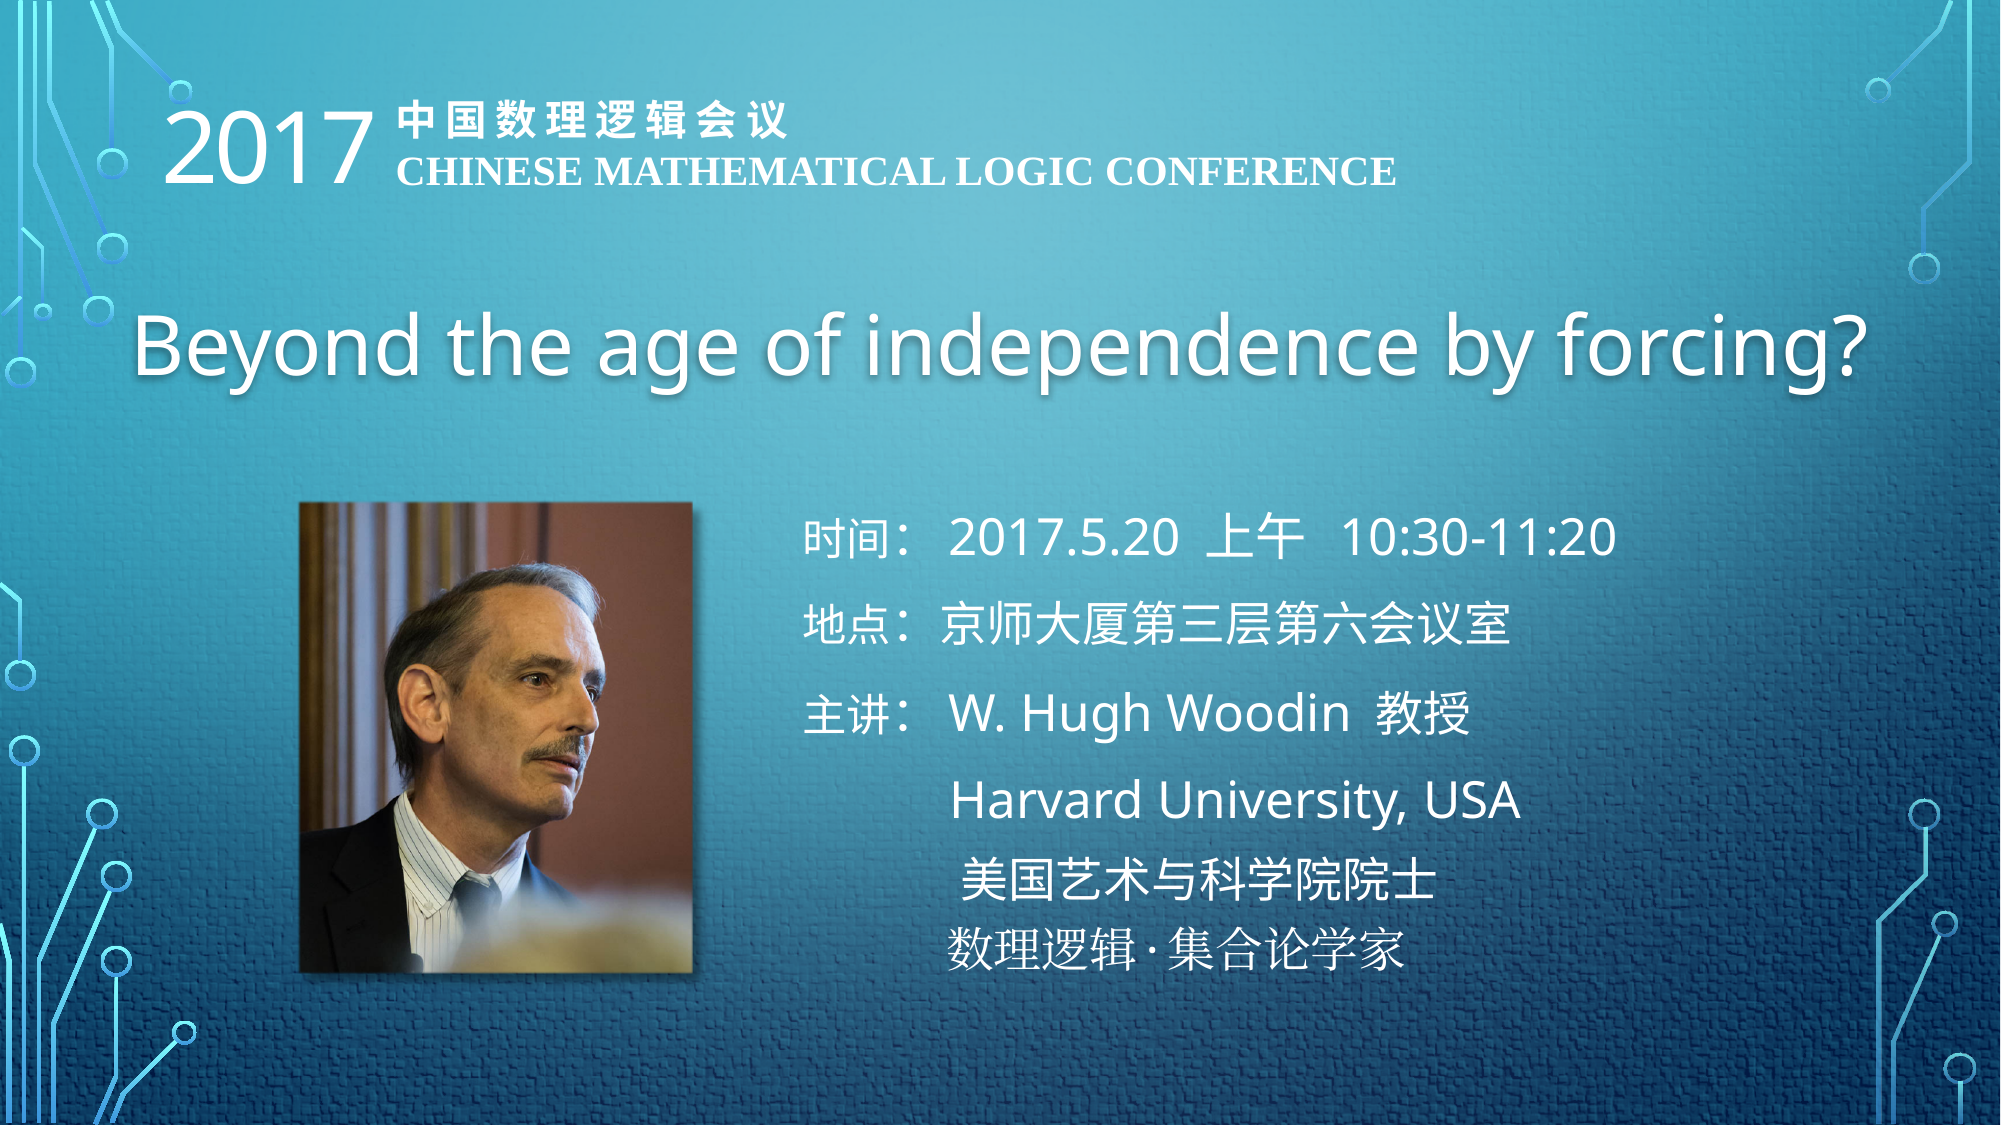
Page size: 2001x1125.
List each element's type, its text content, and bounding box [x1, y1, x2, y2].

list 时间：2017.5.20 上午 10:30-11:20 地点：京师大厦第三层第六会议室 主讲：W. Hugh Woodin 教授 Harvard University, USA 美国艺术与科学院院士 数理逻辑·集合论学家 [787, 484, 1700, 990]
picture [297, 500, 693, 974]
text_box Beyond the age of independence by forcing? [0, 284, 2000, 400]
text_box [146, 76, 1428, 214]
